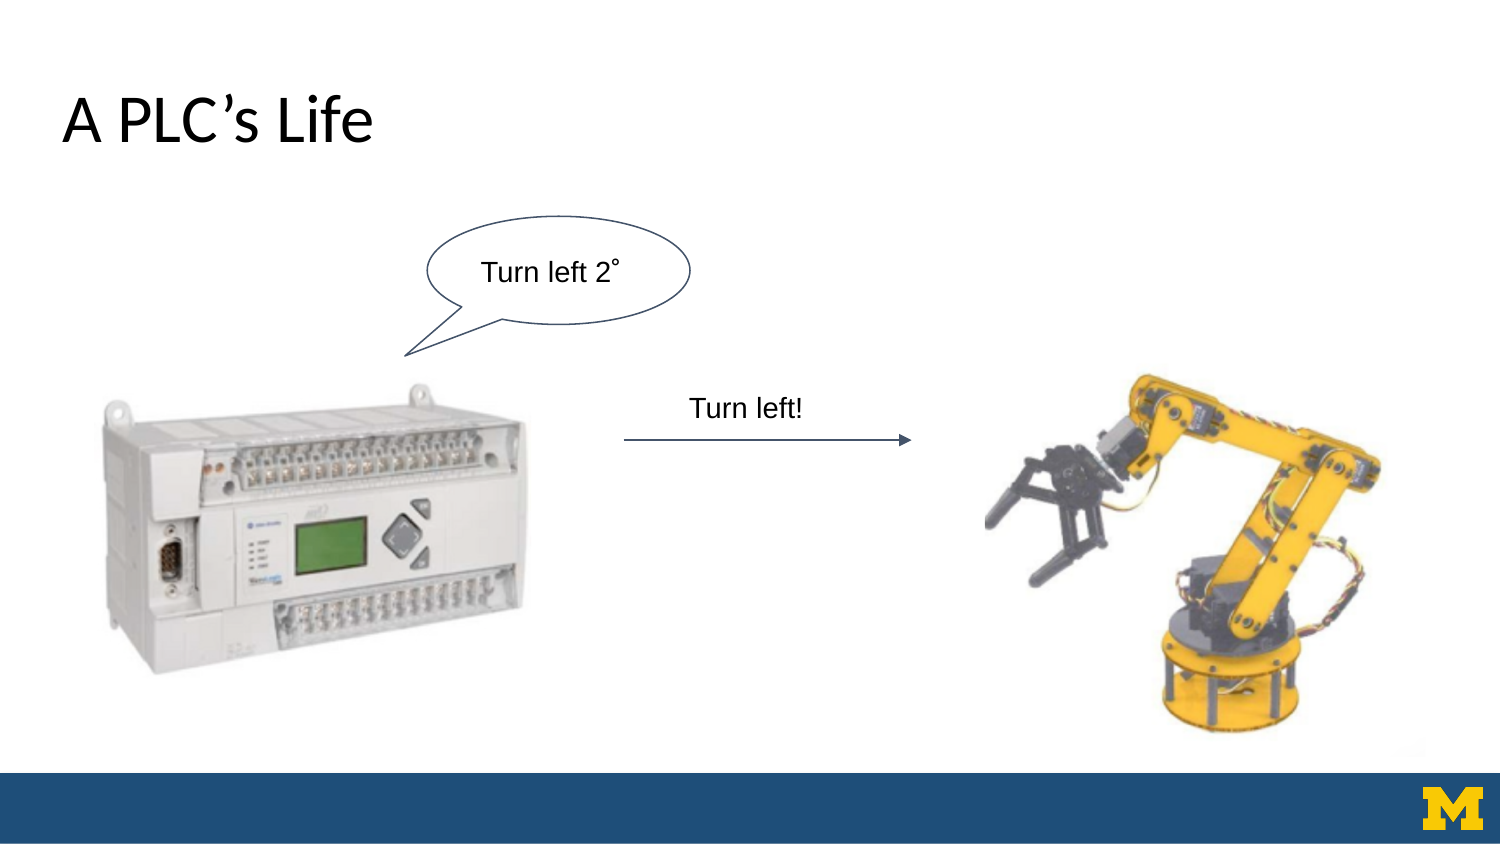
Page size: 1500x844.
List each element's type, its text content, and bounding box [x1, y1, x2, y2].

text_box Turn left! [673, 373, 887, 427]
text_box Turn left 2˚ [404, 216, 691, 356]
picture [984, 324, 1426, 757]
picture [1423, 787, 1483, 830]
title A PLC’s Life [51, 72, 1449, 167]
picture [50, 373, 550, 708]
